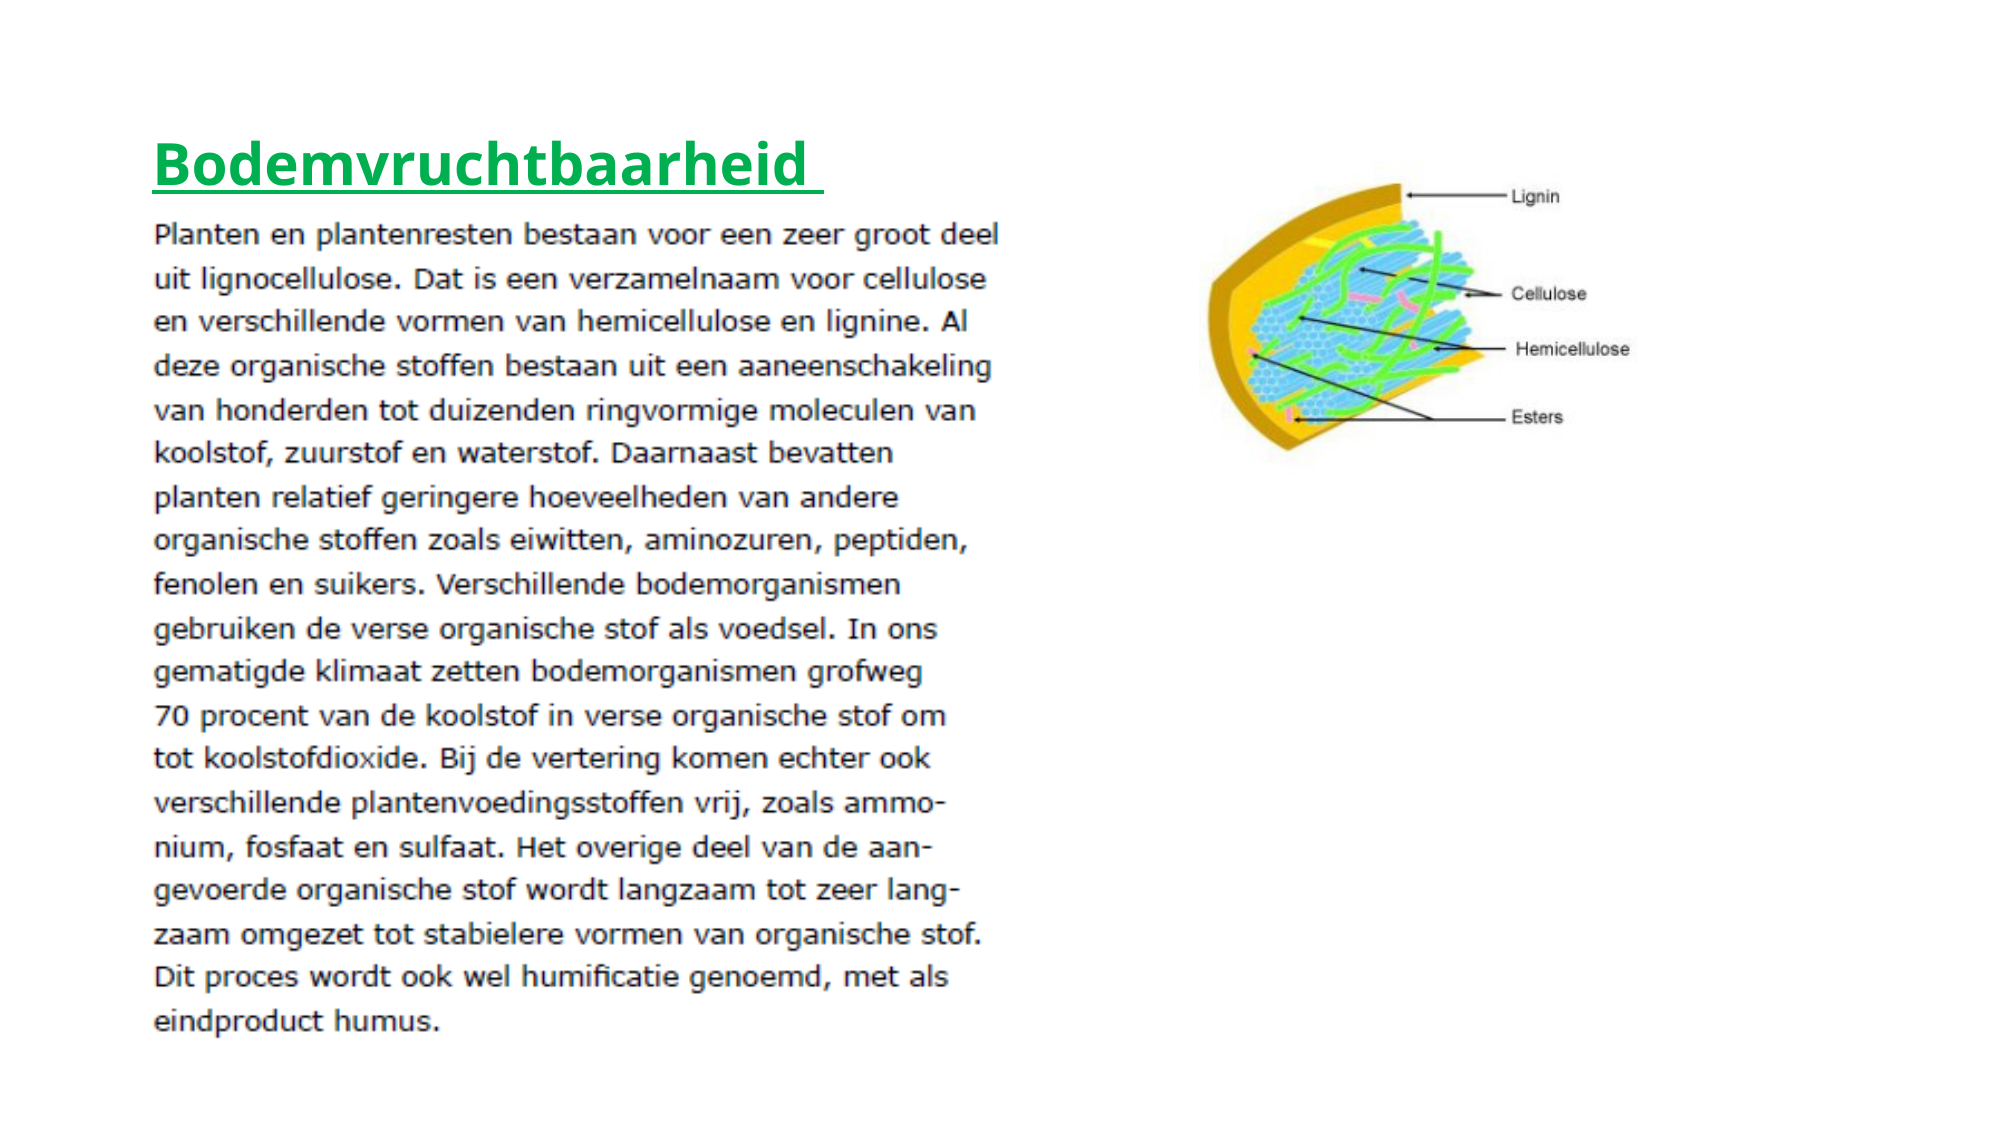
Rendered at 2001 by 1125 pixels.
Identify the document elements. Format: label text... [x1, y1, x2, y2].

title Bodemvruchtbaarheid [137, 58, 1863, 276]
picture [1199, 137, 1669, 489]
picture [137, 207, 1007, 1054]
